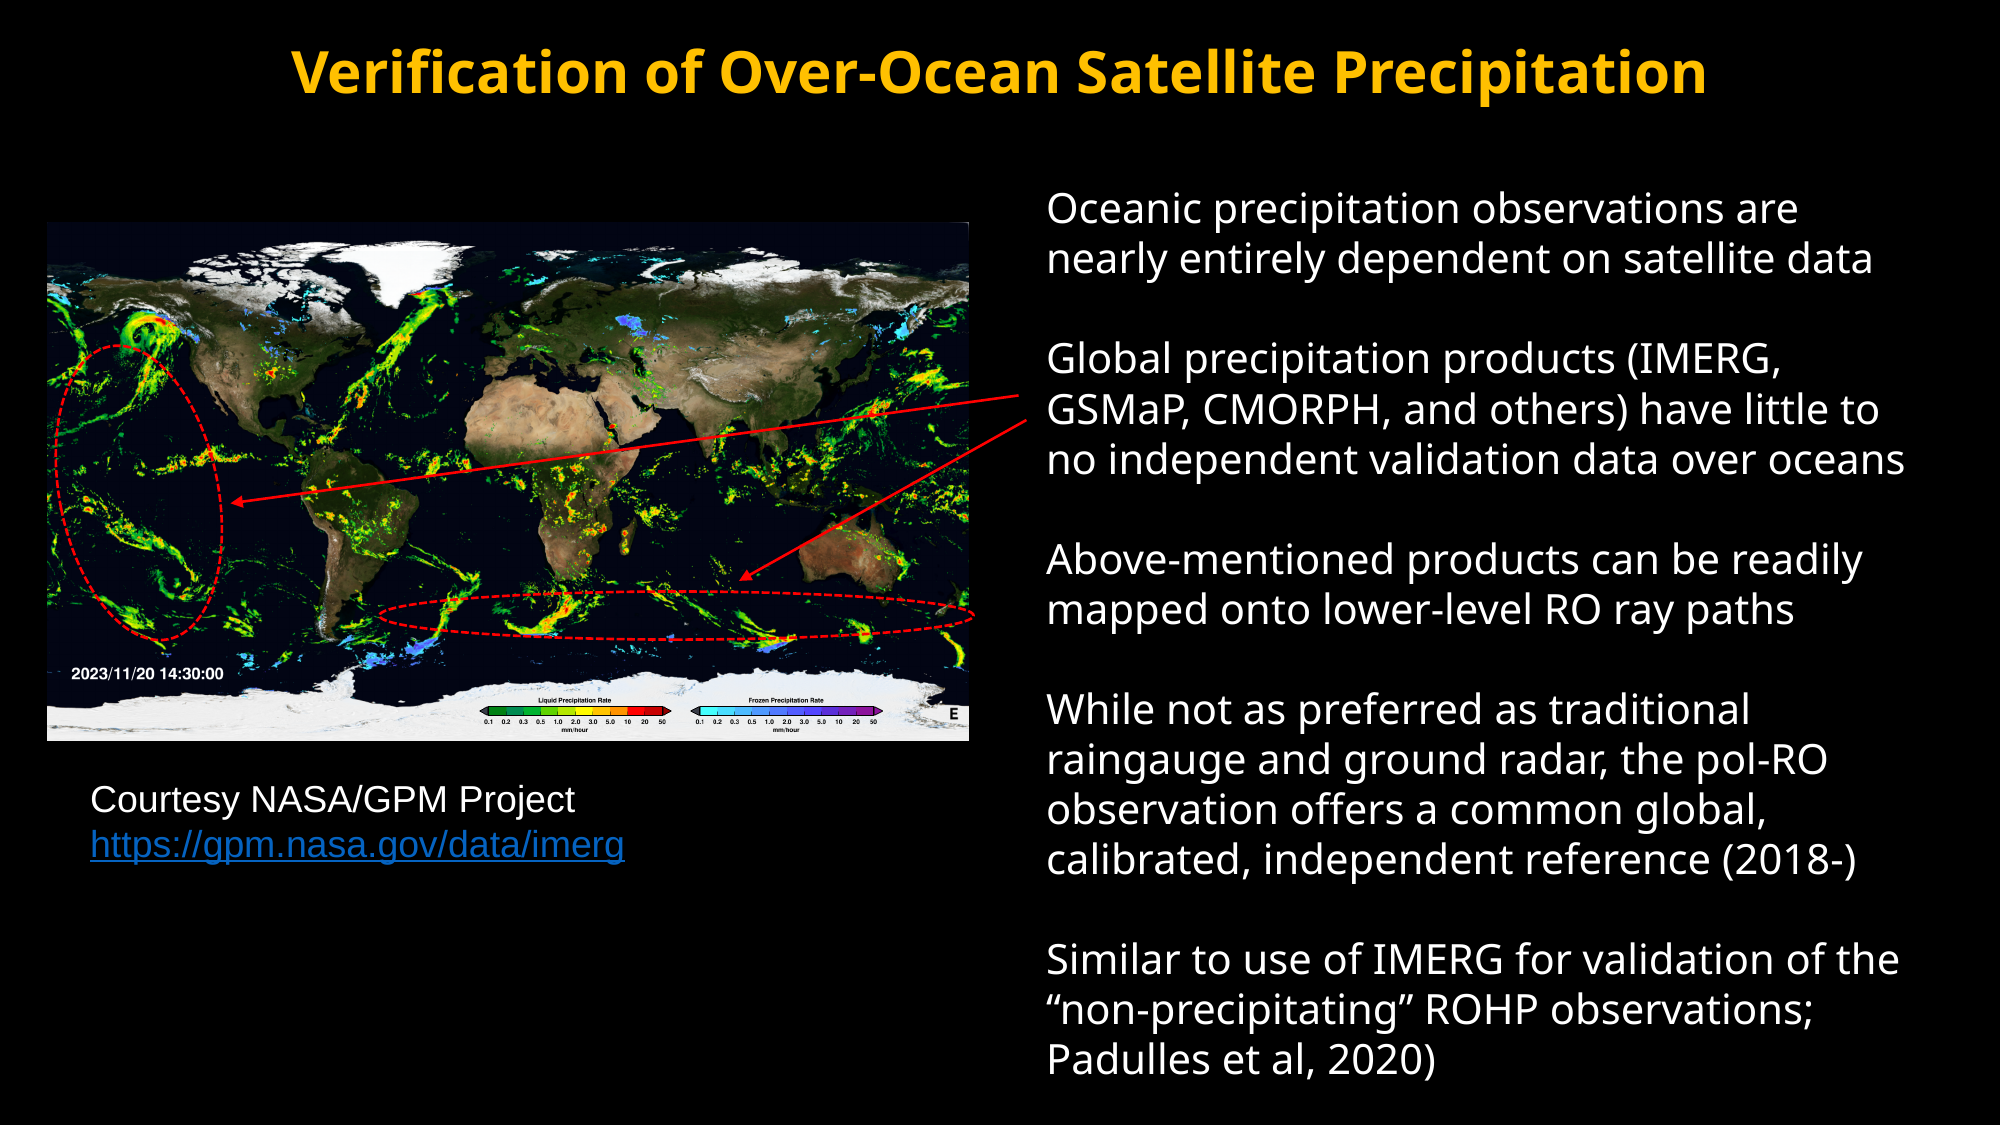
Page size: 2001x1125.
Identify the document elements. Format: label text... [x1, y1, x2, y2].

picture [47, 222, 969, 741]
text_box [969, 610, 975, 621]
text_box Oceanic precipitation observations are nearly entirely dependent on satellite data Global precipitation products (IMERG, GSMaP, CMORPH, and others) have little to no independent validation data over oceans Above-mentioned products can be readily mapped onto lower-level RO ray paths While not as preferred as traditional raingauge and ground radar, the pol-RO observation offers a common global, calibrated, independent reference (2018-) Similar to use of IMERG for validation of the “non-precipitating” ROHP observations; Padulles et al, 2020) [1031, 174, 1942, 1090]
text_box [230, 395, 1019, 504]
text_box Verification of Over-Ocean Satellite Precipitation [276, 28, 1724, 113]
text_box Courtesy NASA/GPM Project https://gpm.nasa.gov/data/imerg [75, 767, 641, 873]
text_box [738, 419, 1027, 581]
